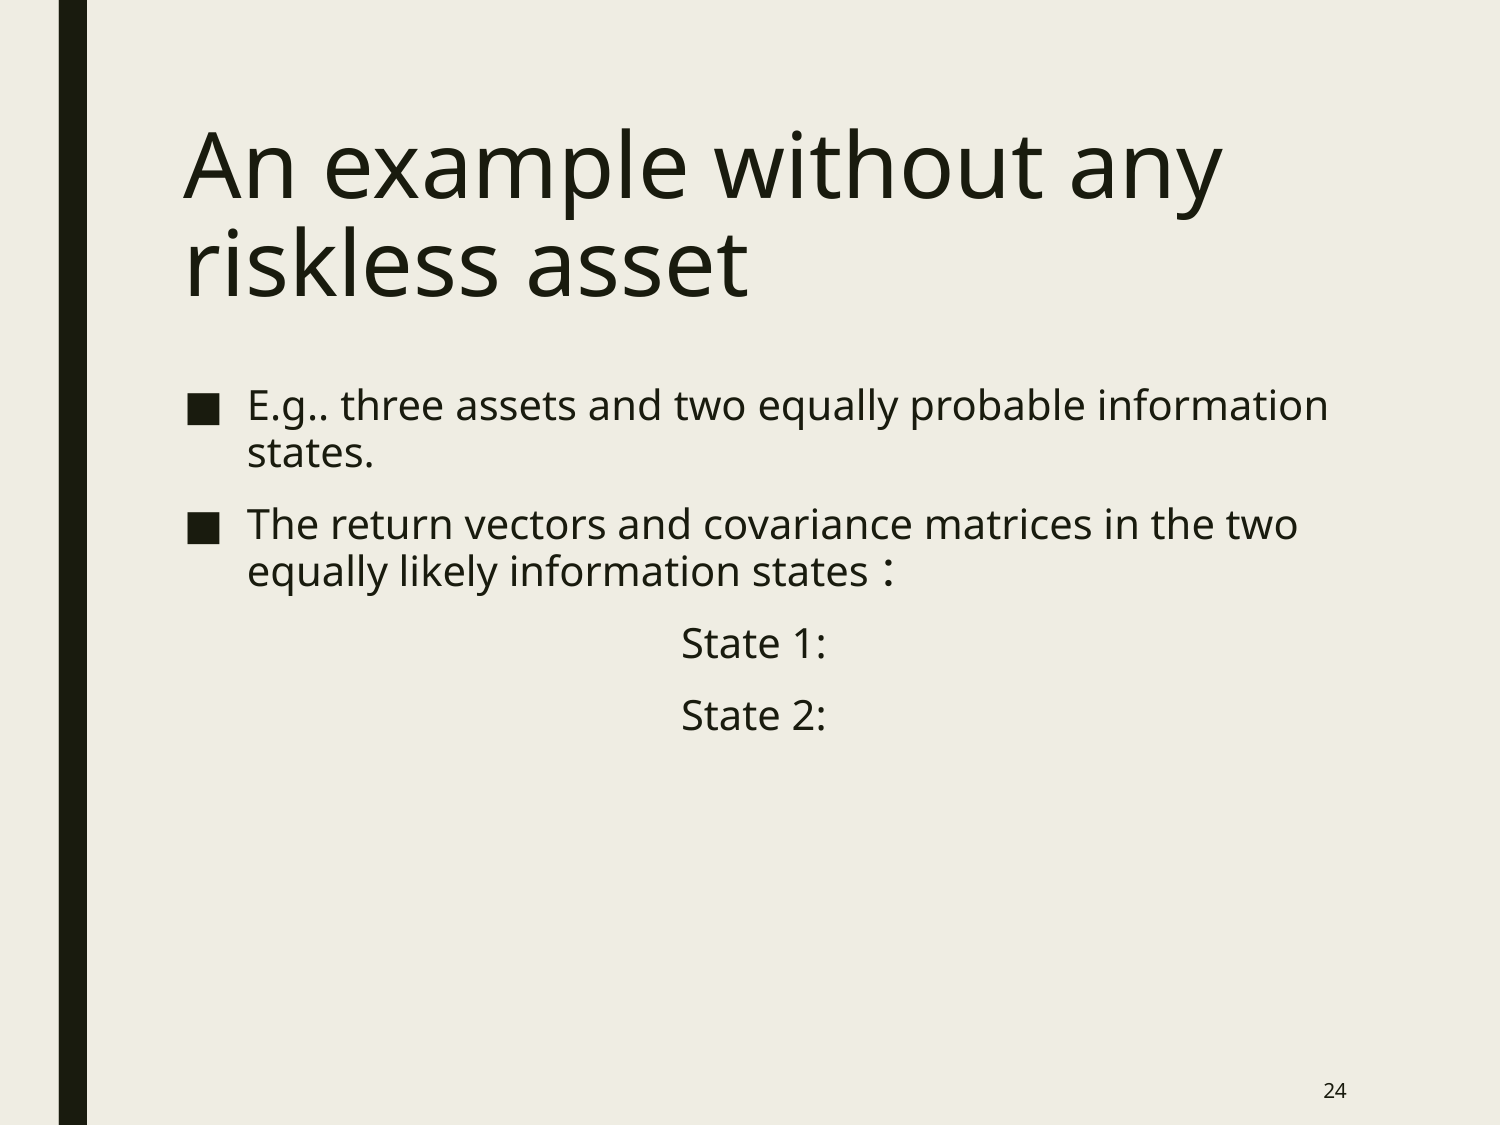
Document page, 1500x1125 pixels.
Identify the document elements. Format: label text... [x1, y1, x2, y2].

slide_number 24 [1165, 1058, 1362, 1125]
title An example without any riskless asset [168, 112, 1351, 357]
